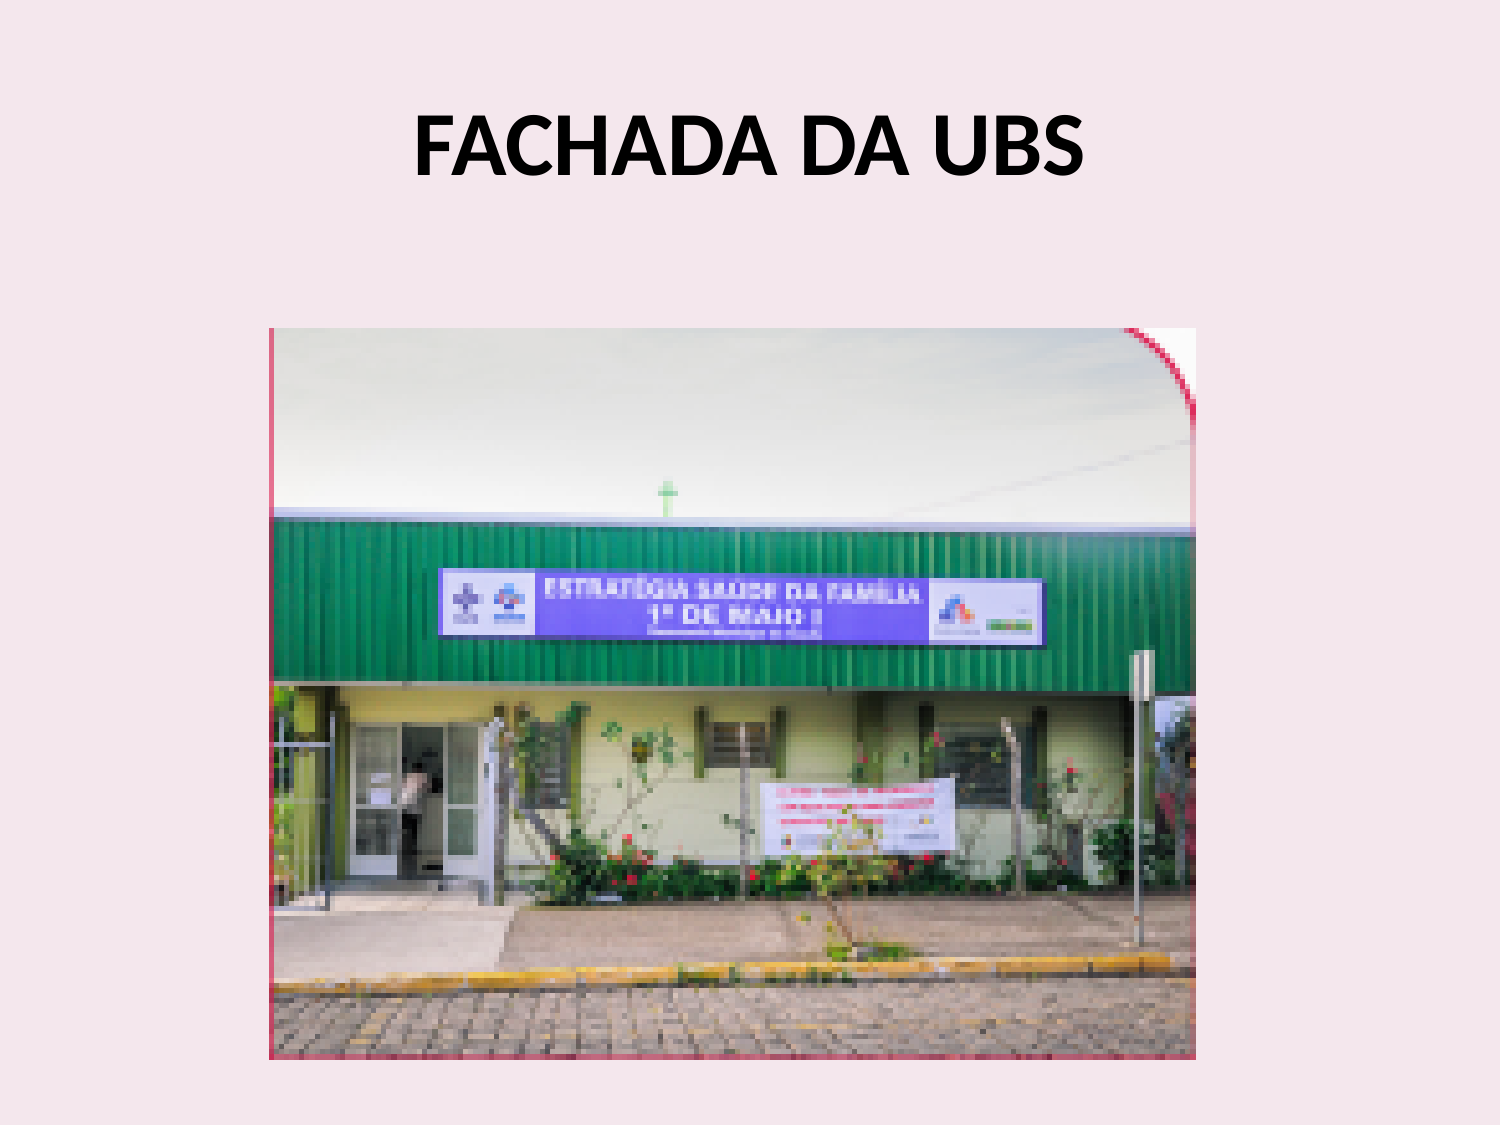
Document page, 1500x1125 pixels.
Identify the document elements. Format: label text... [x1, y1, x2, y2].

title FACHADA DA UBS [74, 44, 1426, 233]
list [269, 327, 1196, 1060]
